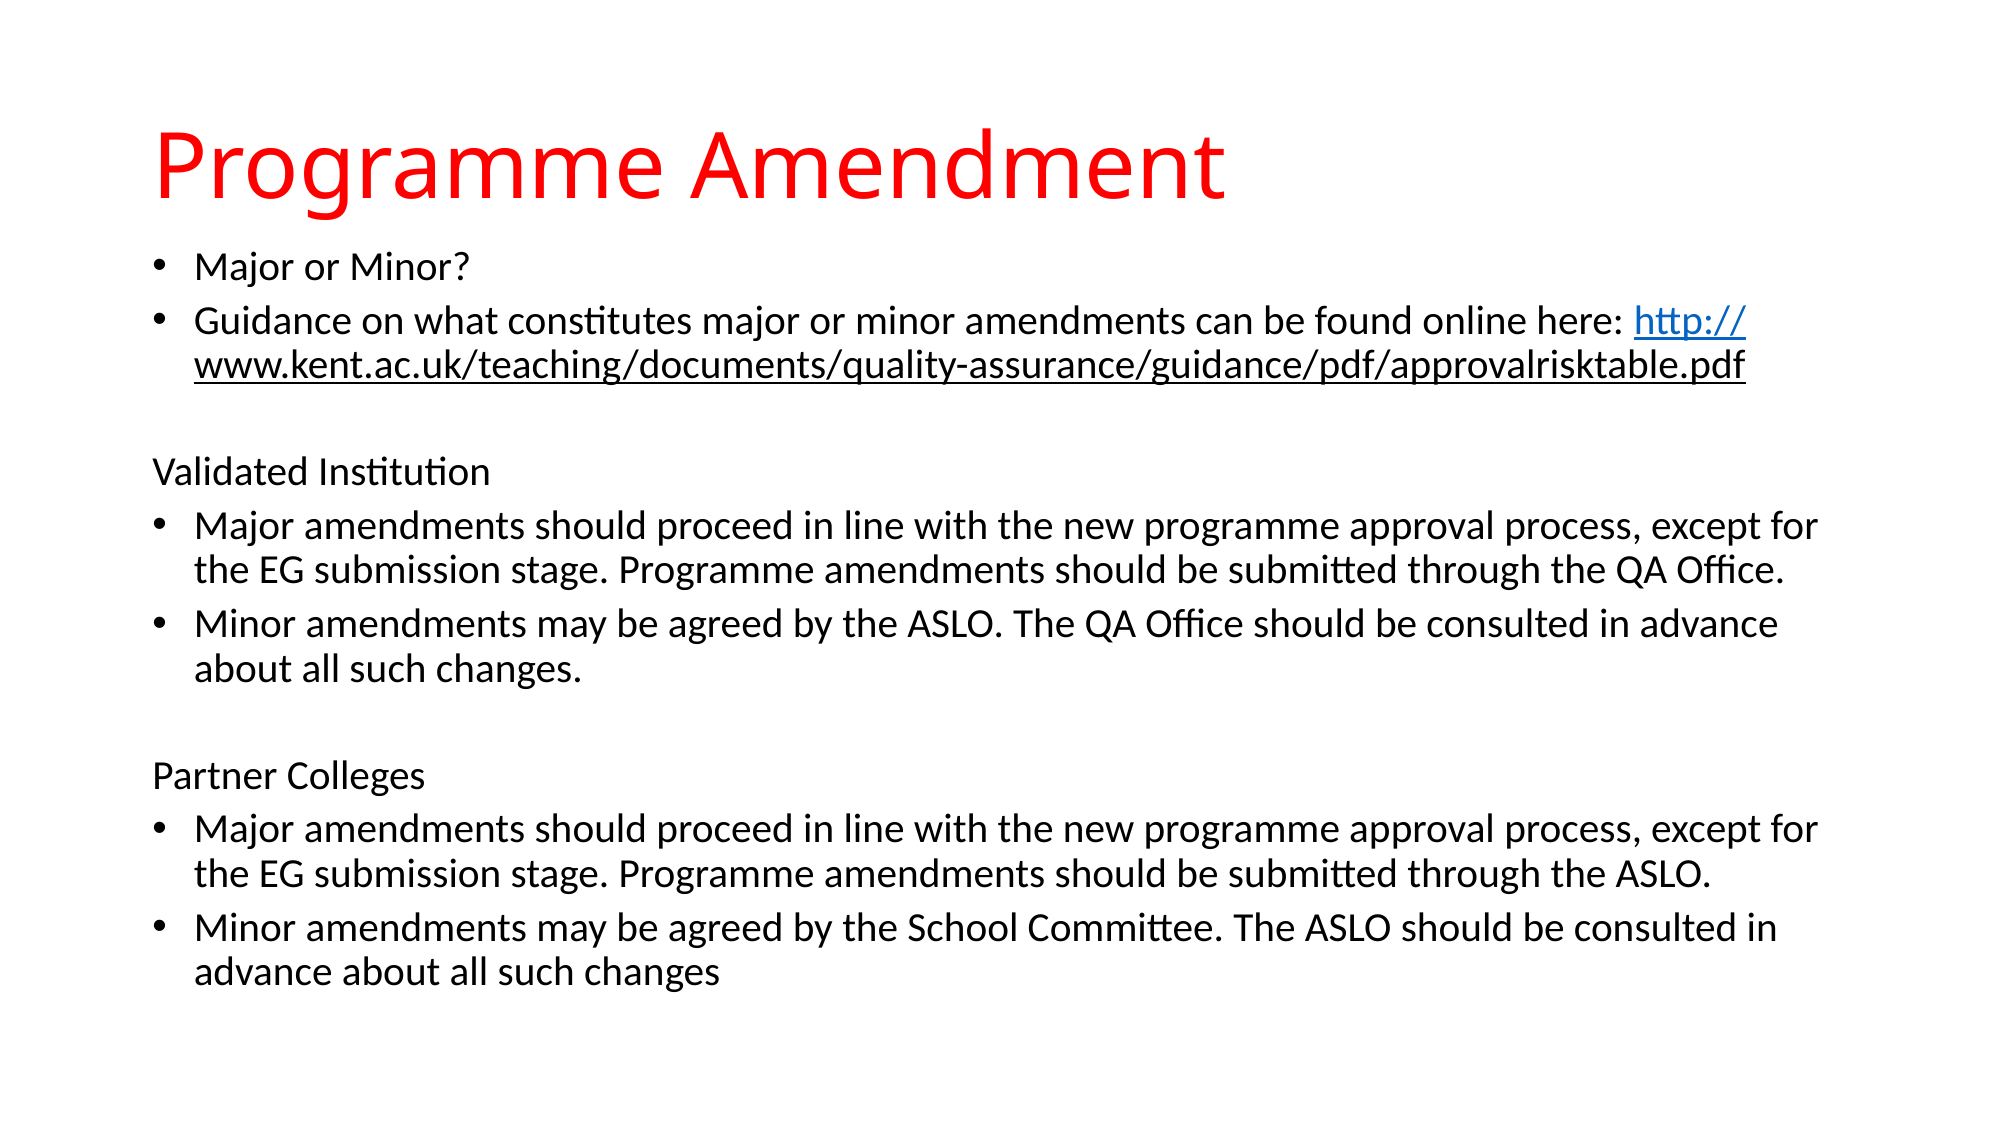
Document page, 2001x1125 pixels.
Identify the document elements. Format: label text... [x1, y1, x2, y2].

list Major or Minor? Guidance on what constitutes major or minor amendments can be found online here: http://www.kent.ac.uk/teaching/documents/quality-assurance/guidance/pdf/approvalrisktable.pdf Validated Institution Major amendments should proceed in line with the new programme approval process, except for the EG submission stage. Programme amendments should be submitted through the QA Office. Minor amendments may be agreed by the ASLO. The QA Office should be consulted in advance about all such changes. Partner Colleges Major amendments should proceed in line with the new programme approval process, except for the EG submission stage. Programme amendments should be submitted through the ASLO. Minor amendments may be agreed by the School Committee. The ASLO should be consulted in advance about all such changes [137, 237, 1863, 1053]
title Programme Amendment [137, 59, 1863, 237]
